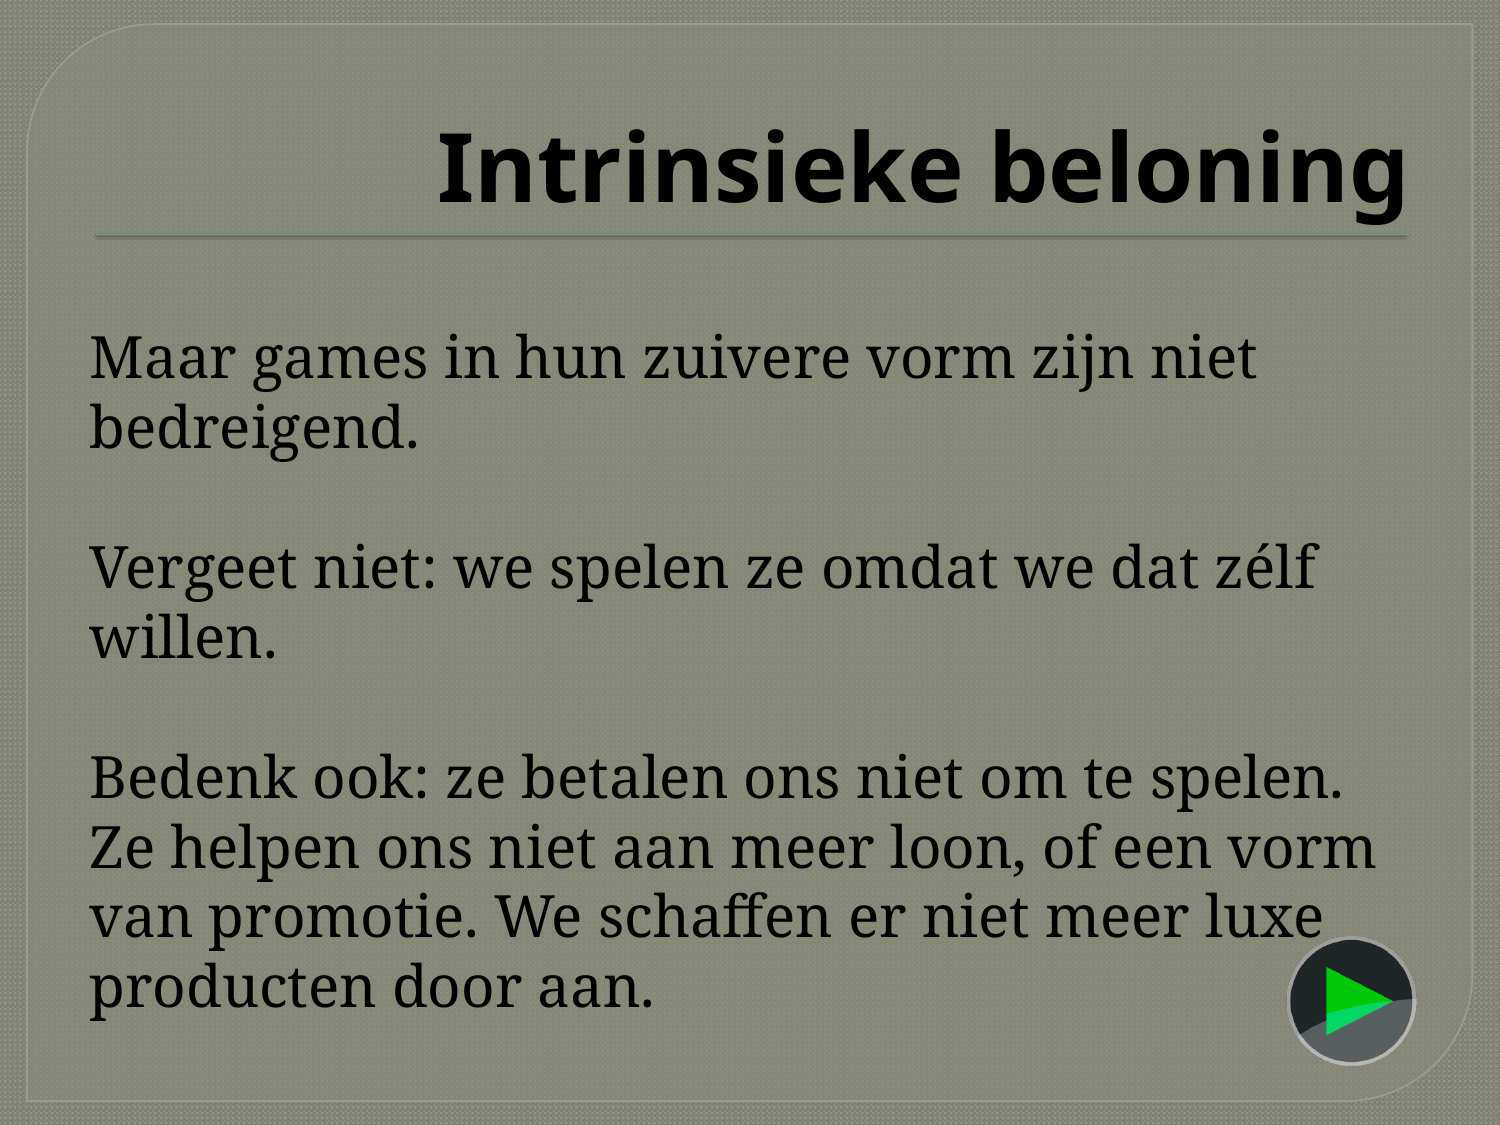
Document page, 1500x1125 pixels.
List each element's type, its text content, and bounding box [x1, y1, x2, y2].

list Maar games in hun zuivere vorm zijn niet bedreigend. Vergeet niet: we spelen ze omdat we dat zélf willen. Bedenk ook: ze betalen ons niet om te spelen. Ze helpen ons niet aan meer loon, of een vorm van promotie. We schaffen er niet meer luxe producten door aan. [75, 243, 1436, 1106]
title Intrinsieke beloning [75, 41, 1425, 230]
picture [1269, 917, 1434, 1083]
